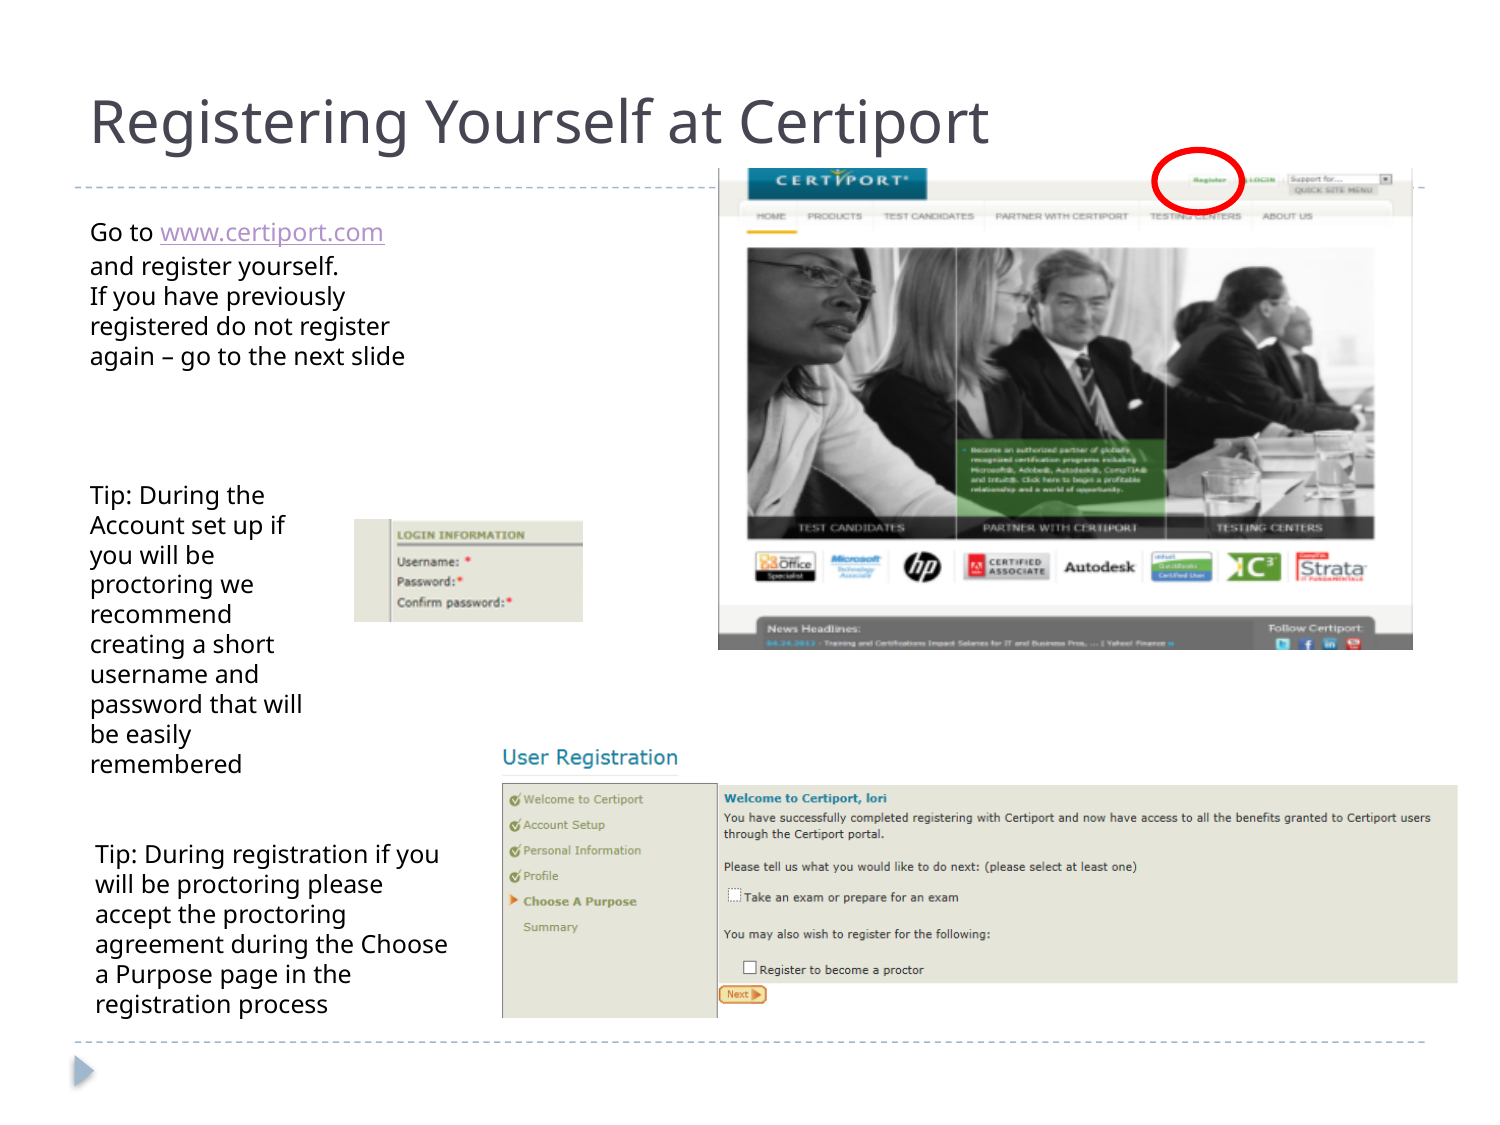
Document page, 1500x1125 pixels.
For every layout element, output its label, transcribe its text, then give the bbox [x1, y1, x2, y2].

picture [499, 737, 1476, 1018]
text_box Tip: During the Account set up if you will be proctoring we recommend creating a short username and password that will be easily remembered [75, 471, 350, 786]
text_box Tip: During registration if you will be proctoring please accept the proctoring agreement during the Choose a Purpose page in the registration process [80, 831, 474, 1026]
picture [718, 168, 1413, 651]
picture [354, 519, 583, 622]
text_box [1156, 148, 1240, 168]
title Registering Yourself at Certiport [75, 75, 1425, 163]
text_box Go to www.certiport.com and register yourself. If you have previously registered do not register again – go to the next slide [75, 209, 444, 378]
